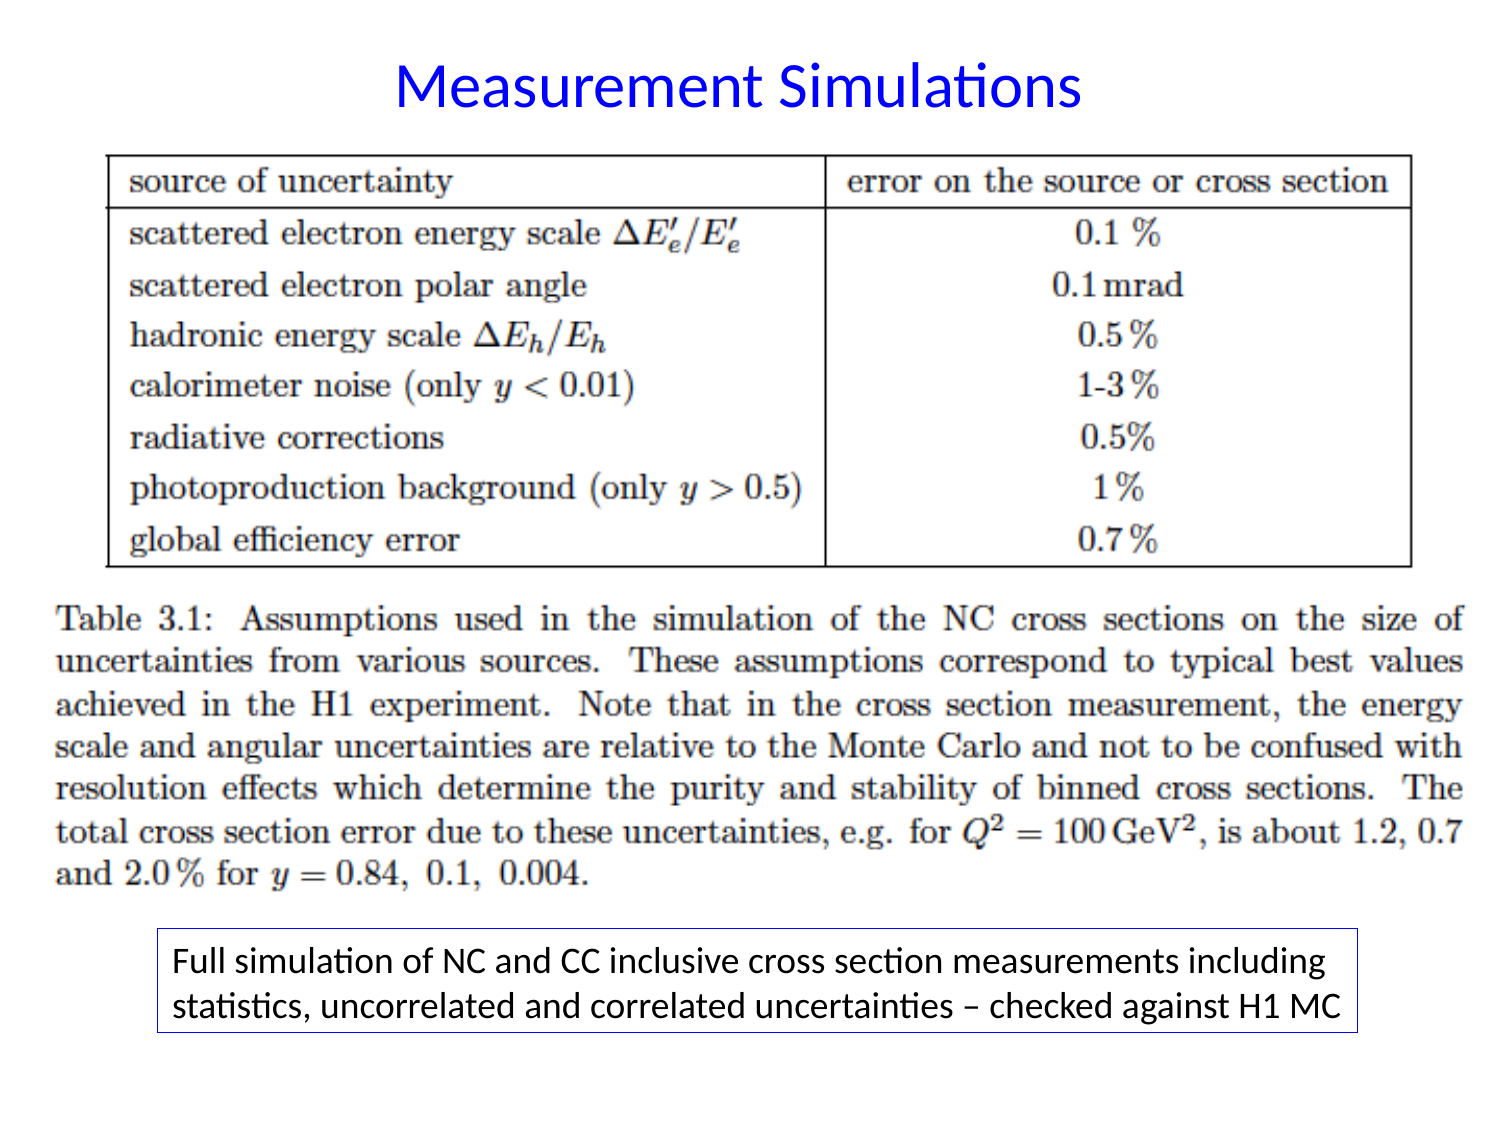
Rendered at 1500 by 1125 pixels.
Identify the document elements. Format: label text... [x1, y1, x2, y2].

picture [8, 128, 1492, 902]
text_box Full simulation of NC and CC inclusive cross section measurements including statistics, uncorrelated and correlated uncertainties – checked against H1 MC [157, 928, 1358, 1033]
title Measurement Simulations [93, 35, 1369, 127]
